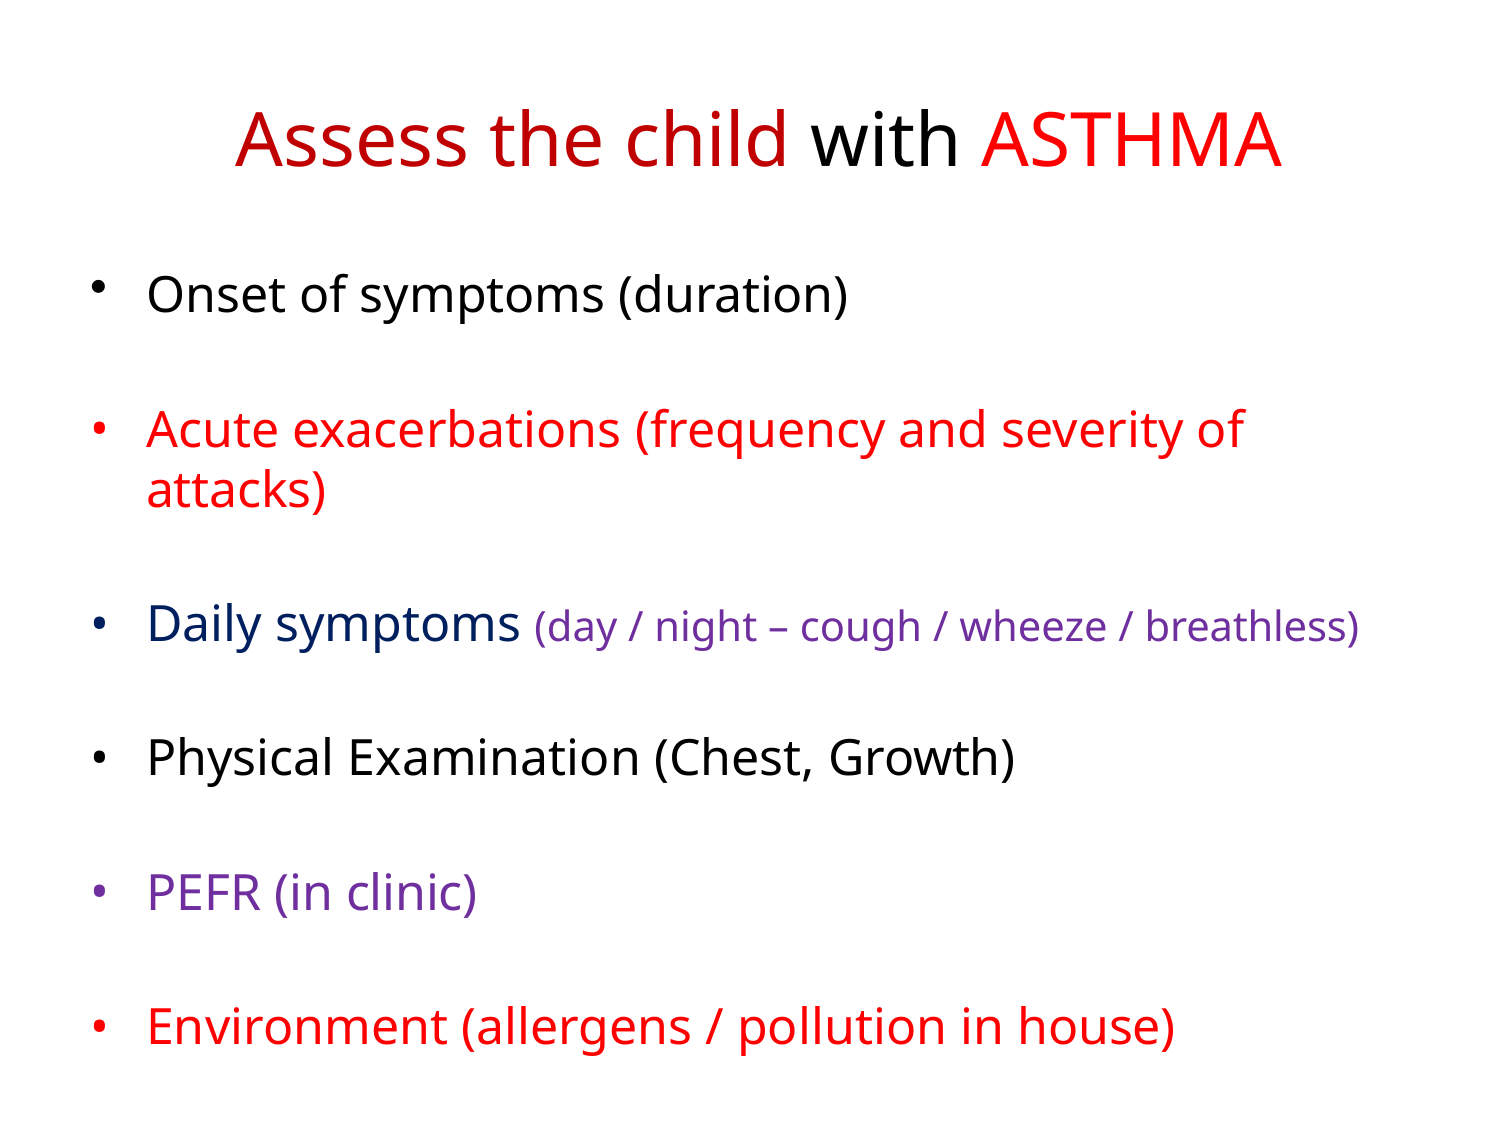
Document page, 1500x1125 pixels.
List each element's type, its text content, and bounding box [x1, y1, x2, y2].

text_box Onset of symptoms (duration) Acute exacerbations (frequency and severity of attacks) Daily symptoms (day / night – cough / wheeze / breathless) Physical Examination (Chest, Growth) PEFR (in clinic) Environment (allergens / pollution in house) [87, 260, 1383, 1055]
title Assess the child with ASTHMA [121, 63, 1379, 260]
